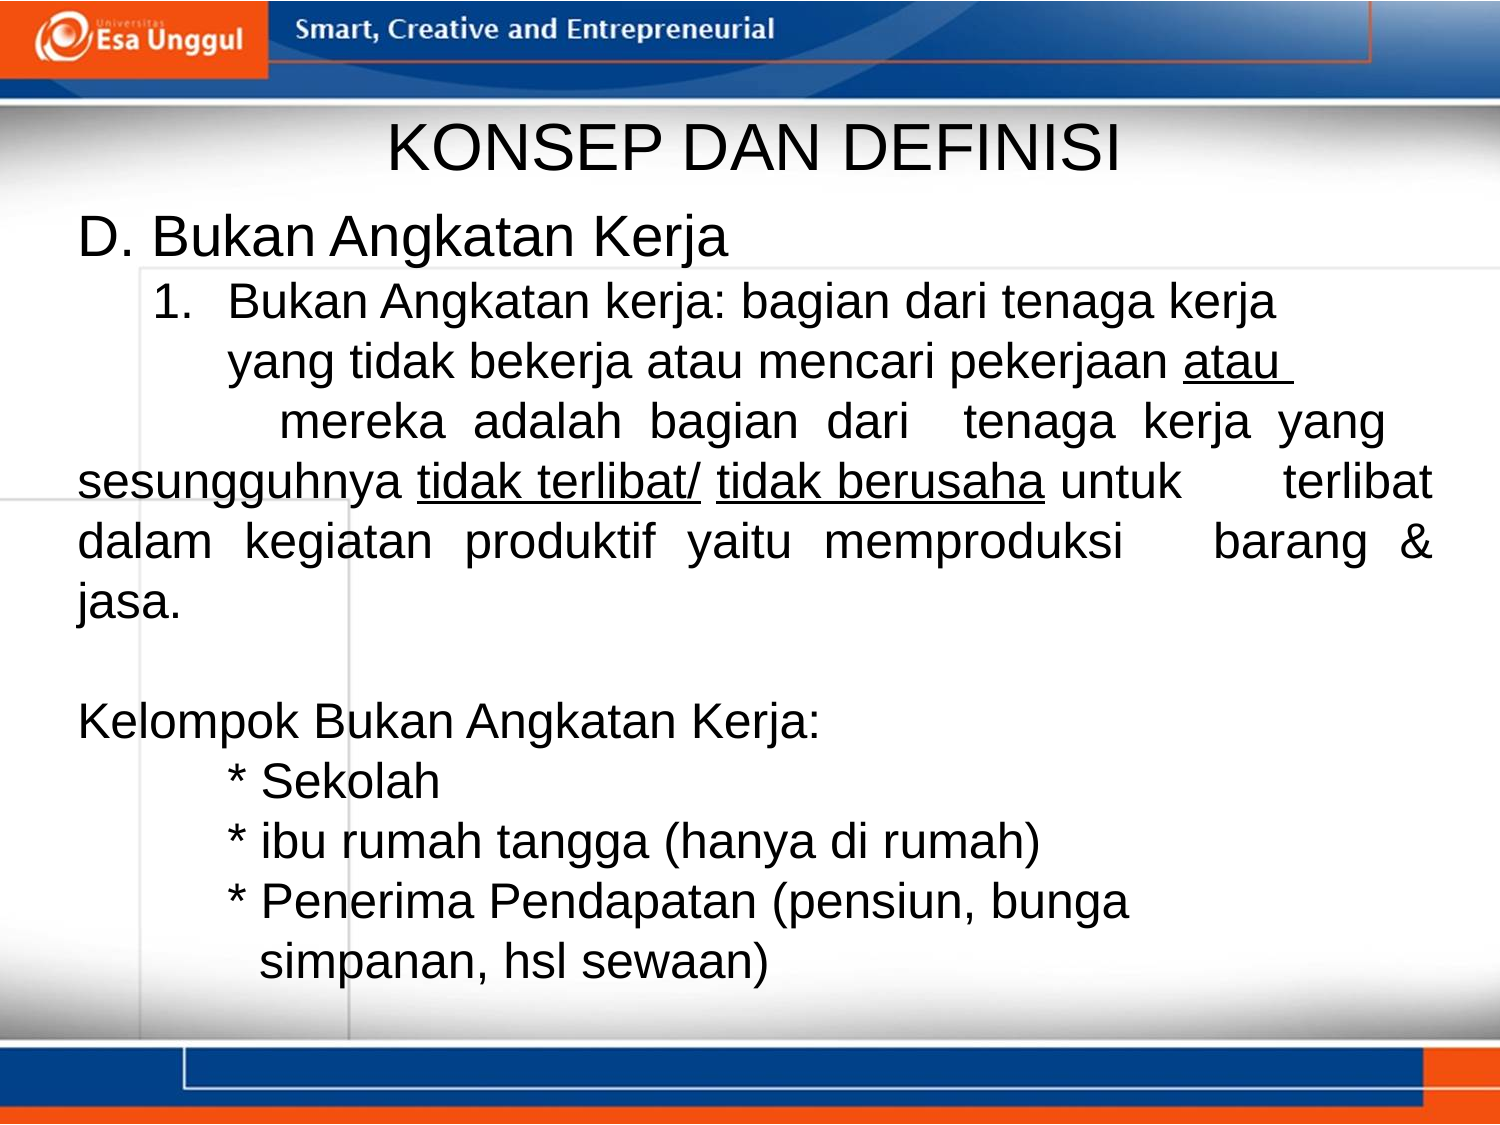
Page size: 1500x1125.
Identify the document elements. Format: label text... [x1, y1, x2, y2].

picture [0, 1, 1500, 1124]
text_box KONSEP DAN DEFINISI [280, 96, 1231, 191]
text_box D. Bukan Angkatan Kerja Bukan Angkatan kerja: bagian dari tenaga kerja yang tidak bekerja atau mencari pekerjaan atau mereka adalah bagian dari tenaga kerja yang sesungguhnya tidak terlibat/ tidak berusaha untuk terlibat dalam kegiatan produktif yaitu memproduksi barang & jasa. Kelompok Bukan Angkatan Kerja: * Sekolah * ibu rumah tangga (hanya di rumah) * Penerima Pendapatan (pensiun, bunga simpanan, hsl sewaan) [62, 191, 1448, 1056]
